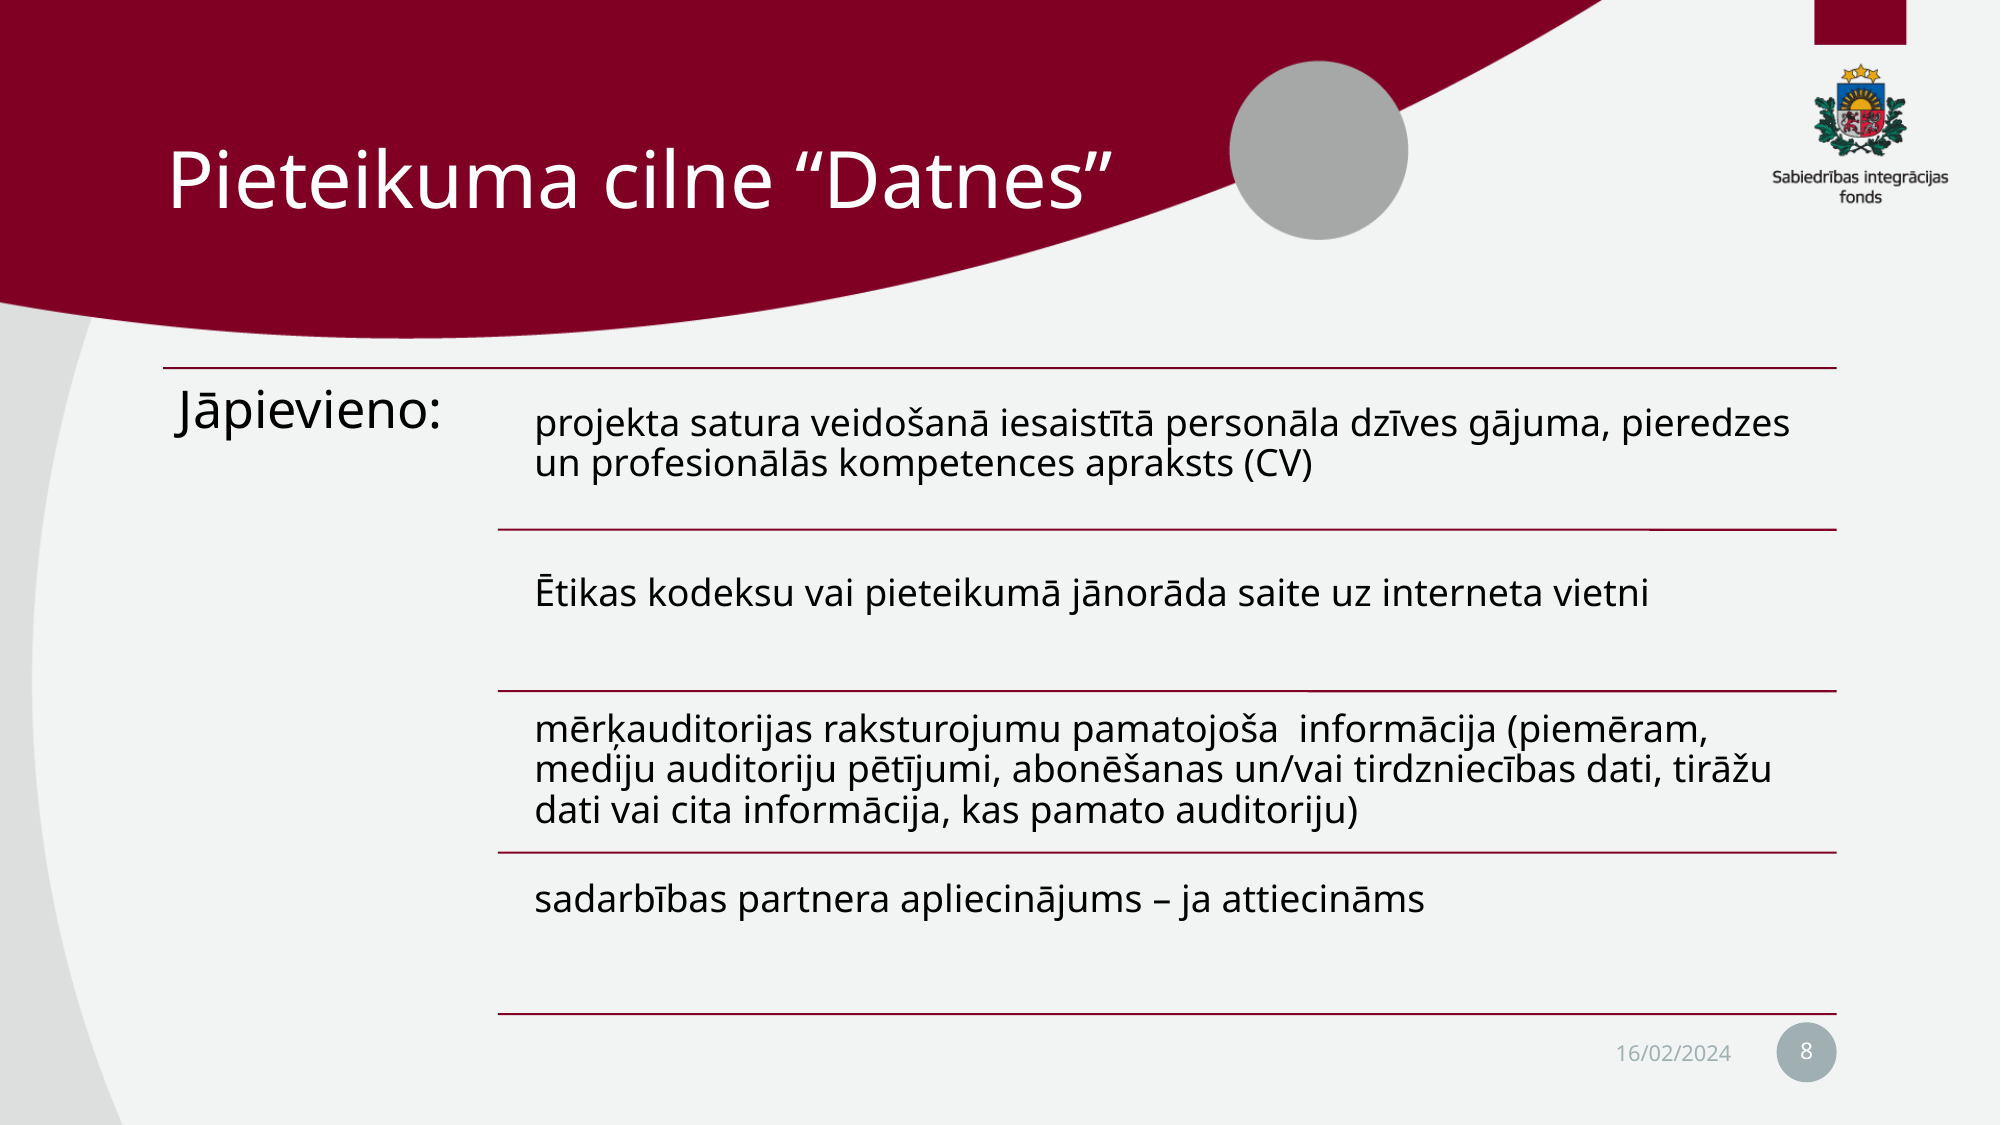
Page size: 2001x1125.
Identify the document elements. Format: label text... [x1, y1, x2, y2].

picture [0, 0, 2001, 1125]
slide_number 8 [1776, 1023, 1837, 1083]
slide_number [1294, 1025, 1747, 1079]
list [163, 368, 1837, 1023]
title Pieteikuma cilne “Datnes” [134, 69, 1153, 298]
